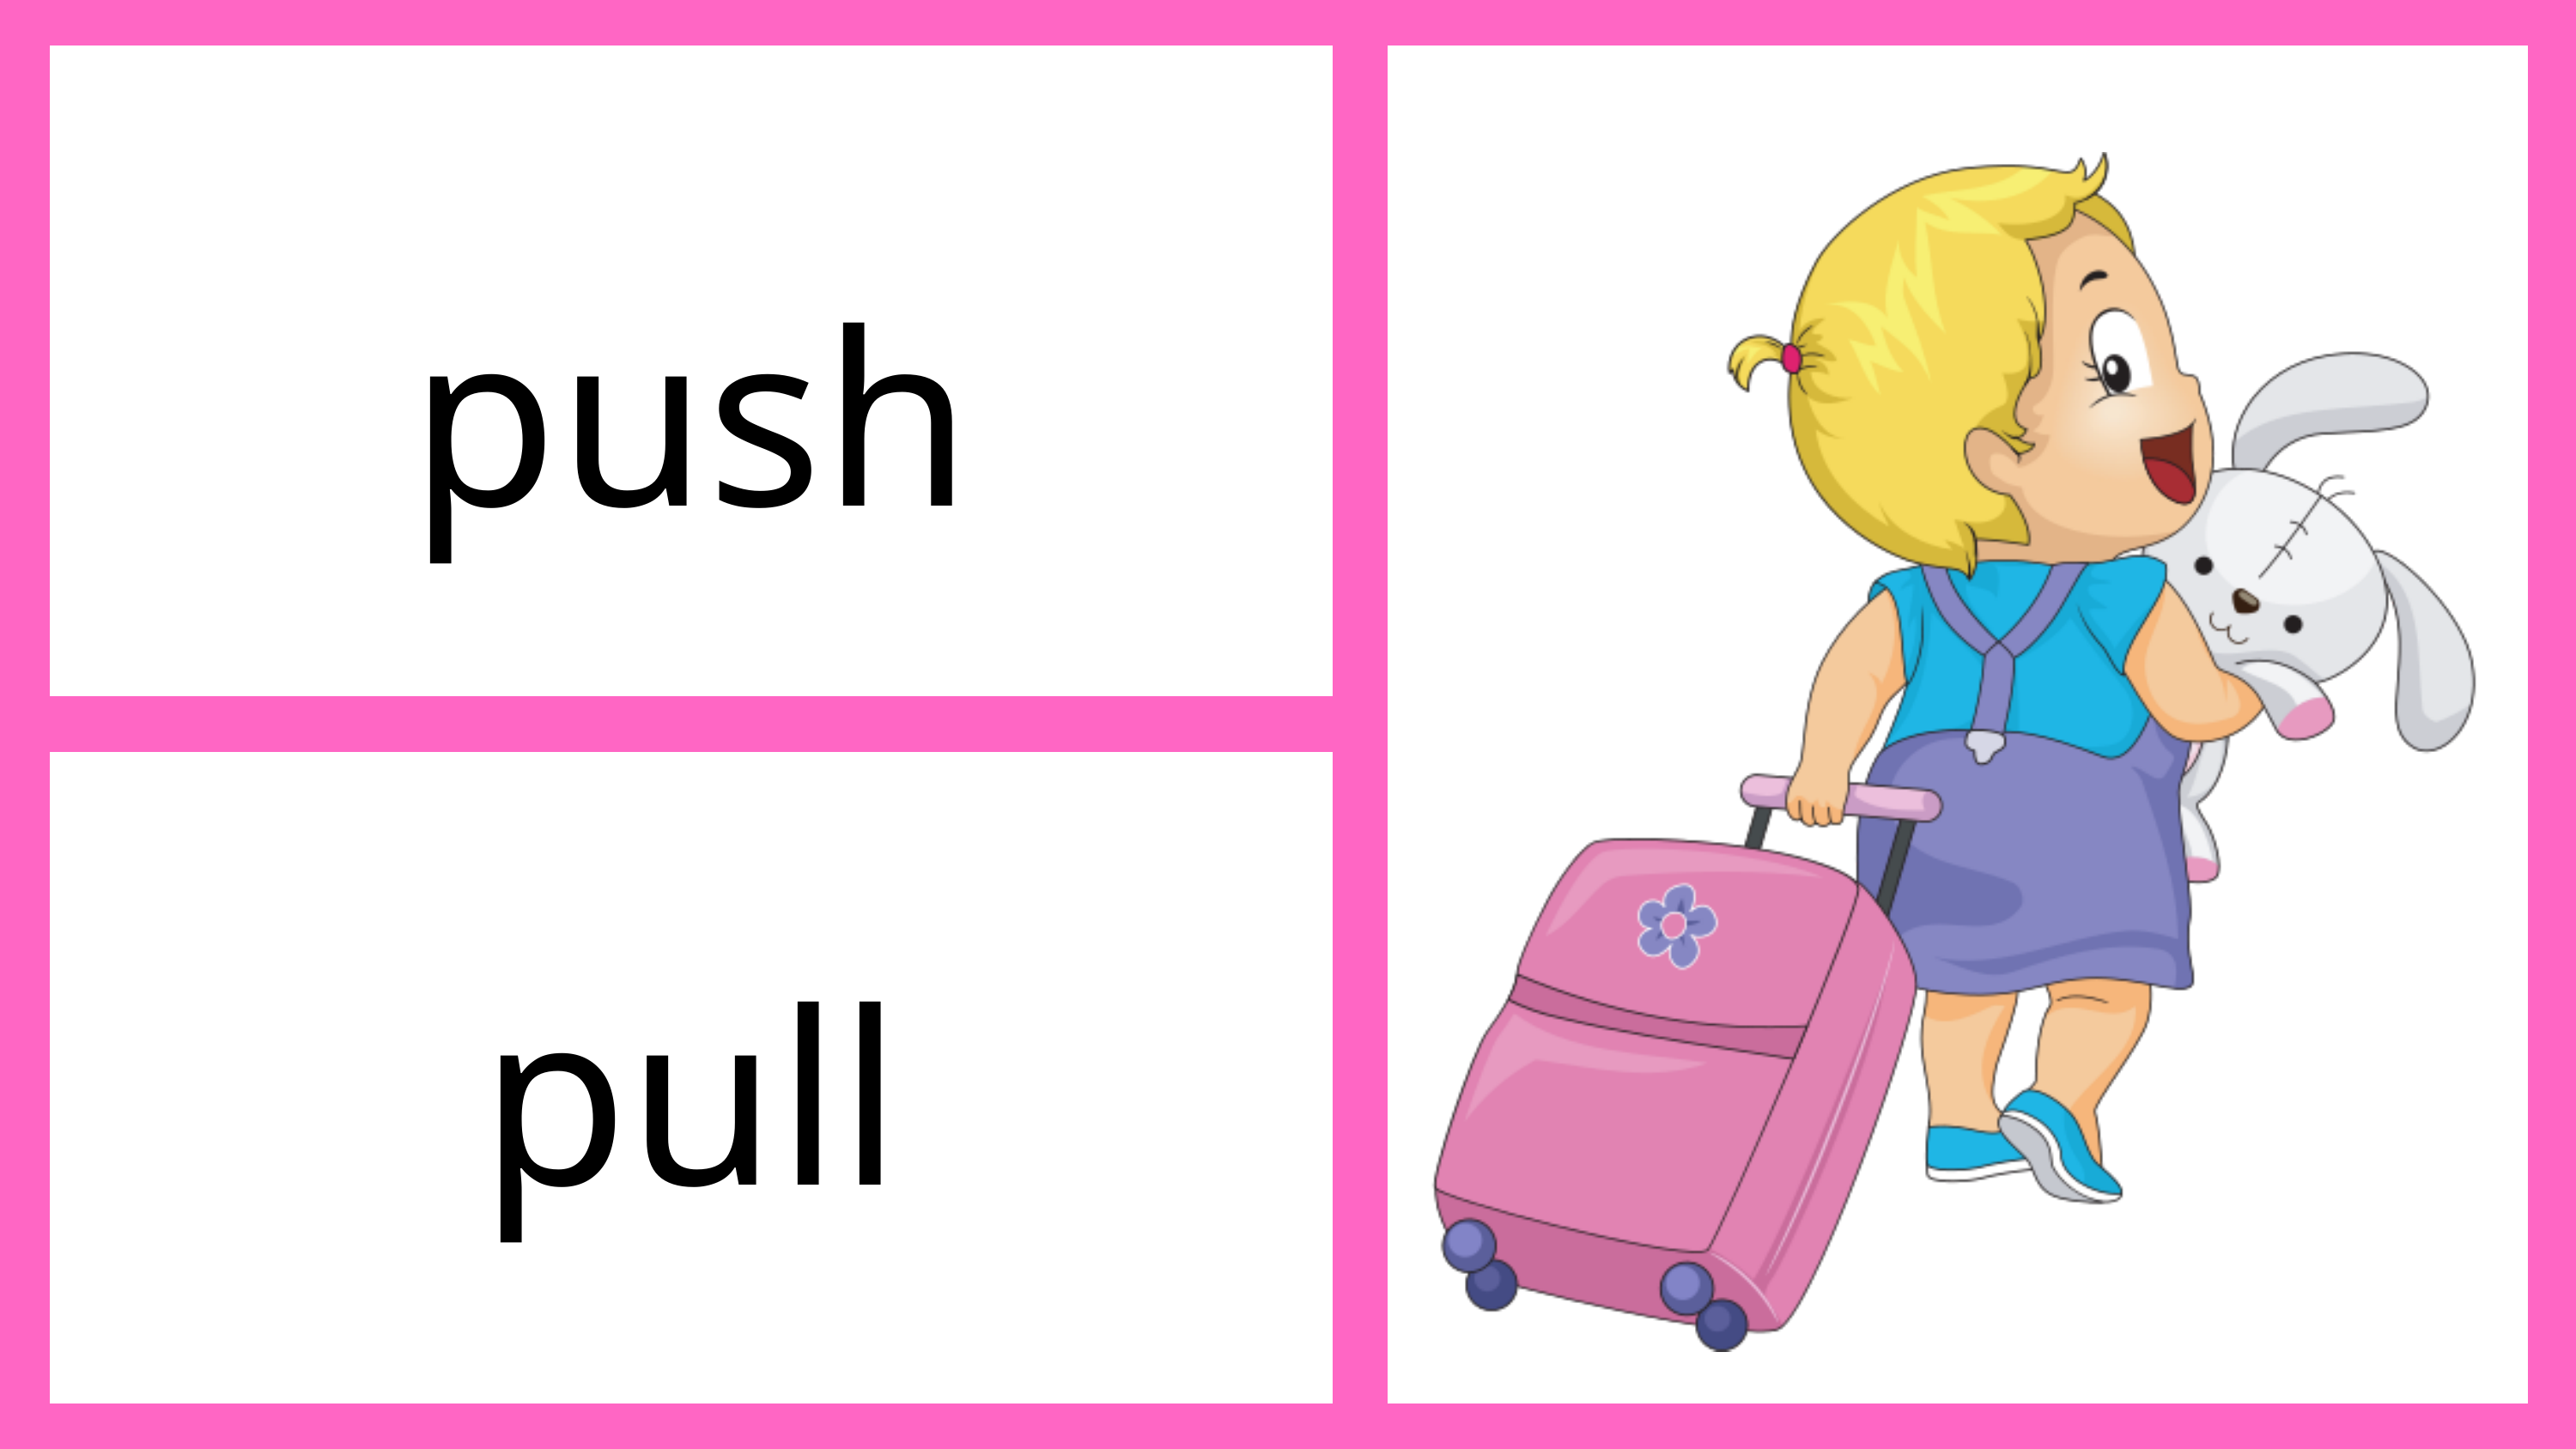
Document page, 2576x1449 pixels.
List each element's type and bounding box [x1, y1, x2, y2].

text_box [1388, 45, 2528, 1404]
text_box [49, 45, 1334, 697]
text_box [49, 751, 1334, 1404]
